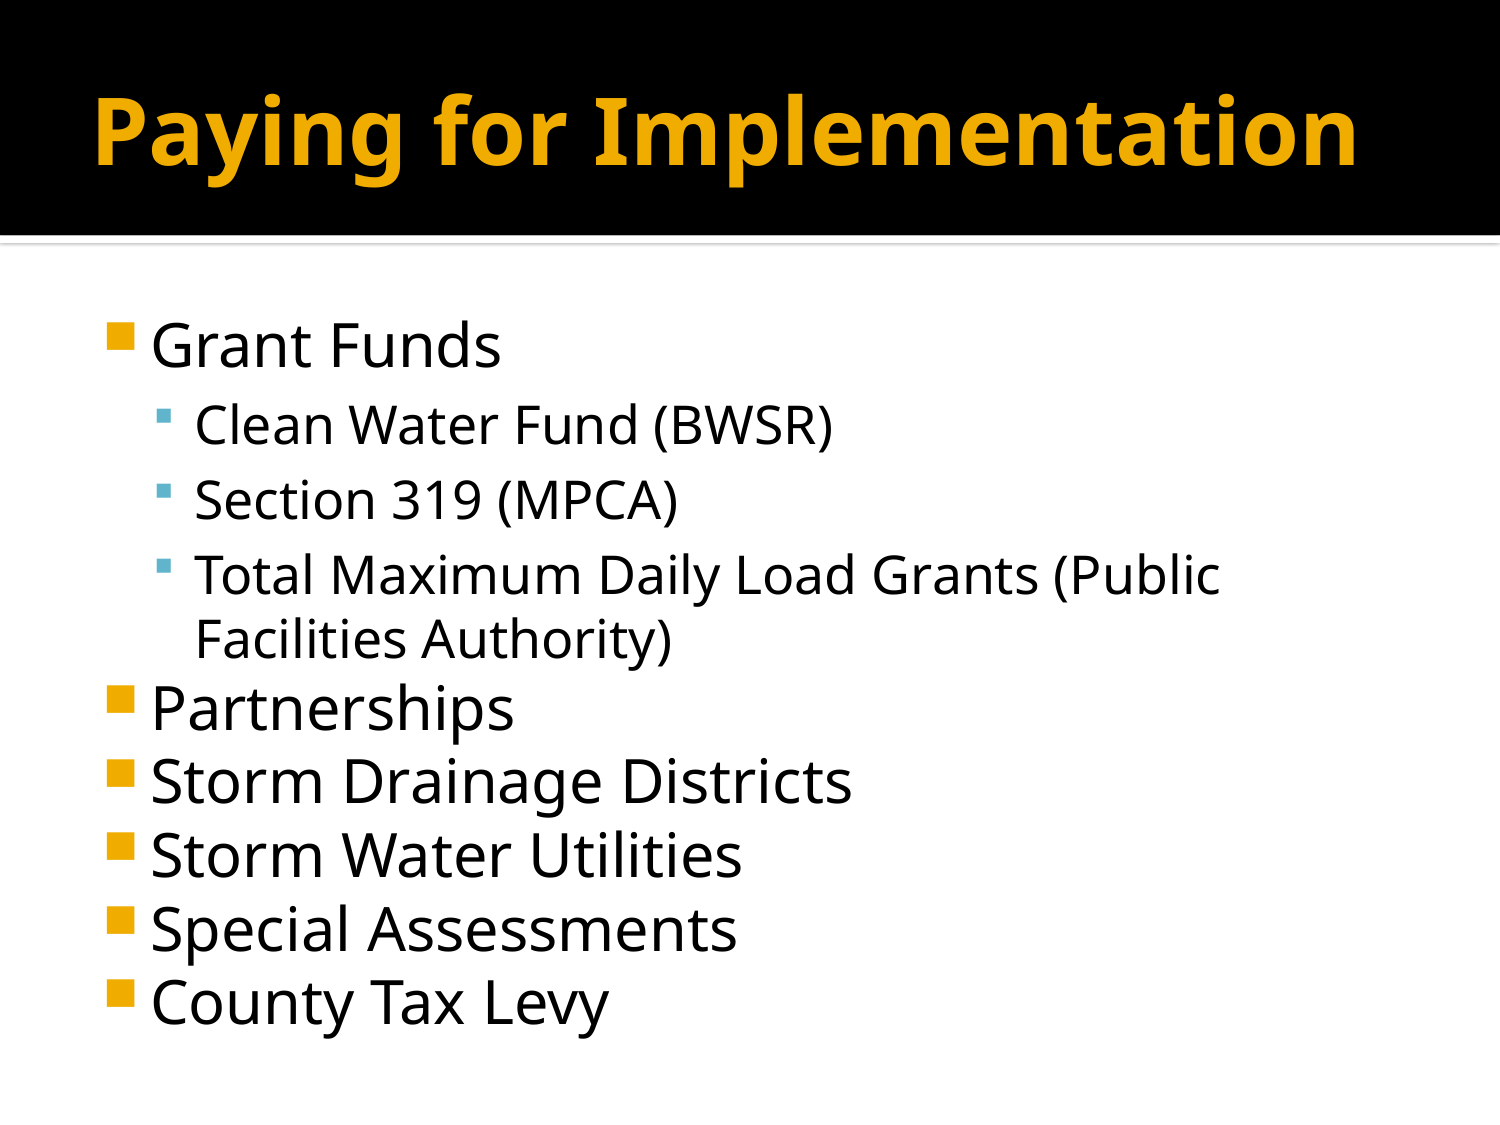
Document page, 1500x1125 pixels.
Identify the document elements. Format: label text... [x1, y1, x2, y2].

title Paying for Implementation [75, 25, 1425, 231]
list Grant Funds Clean Water Fund (BWSR) Section 319 (MPCA) Total Maximum Daily Load Grants (Public Facilities Authority) Partnerships Storm Drainage Districts Storm Water Utilities Special Assessments County Tax Levy [75, 291, 1425, 1050]
